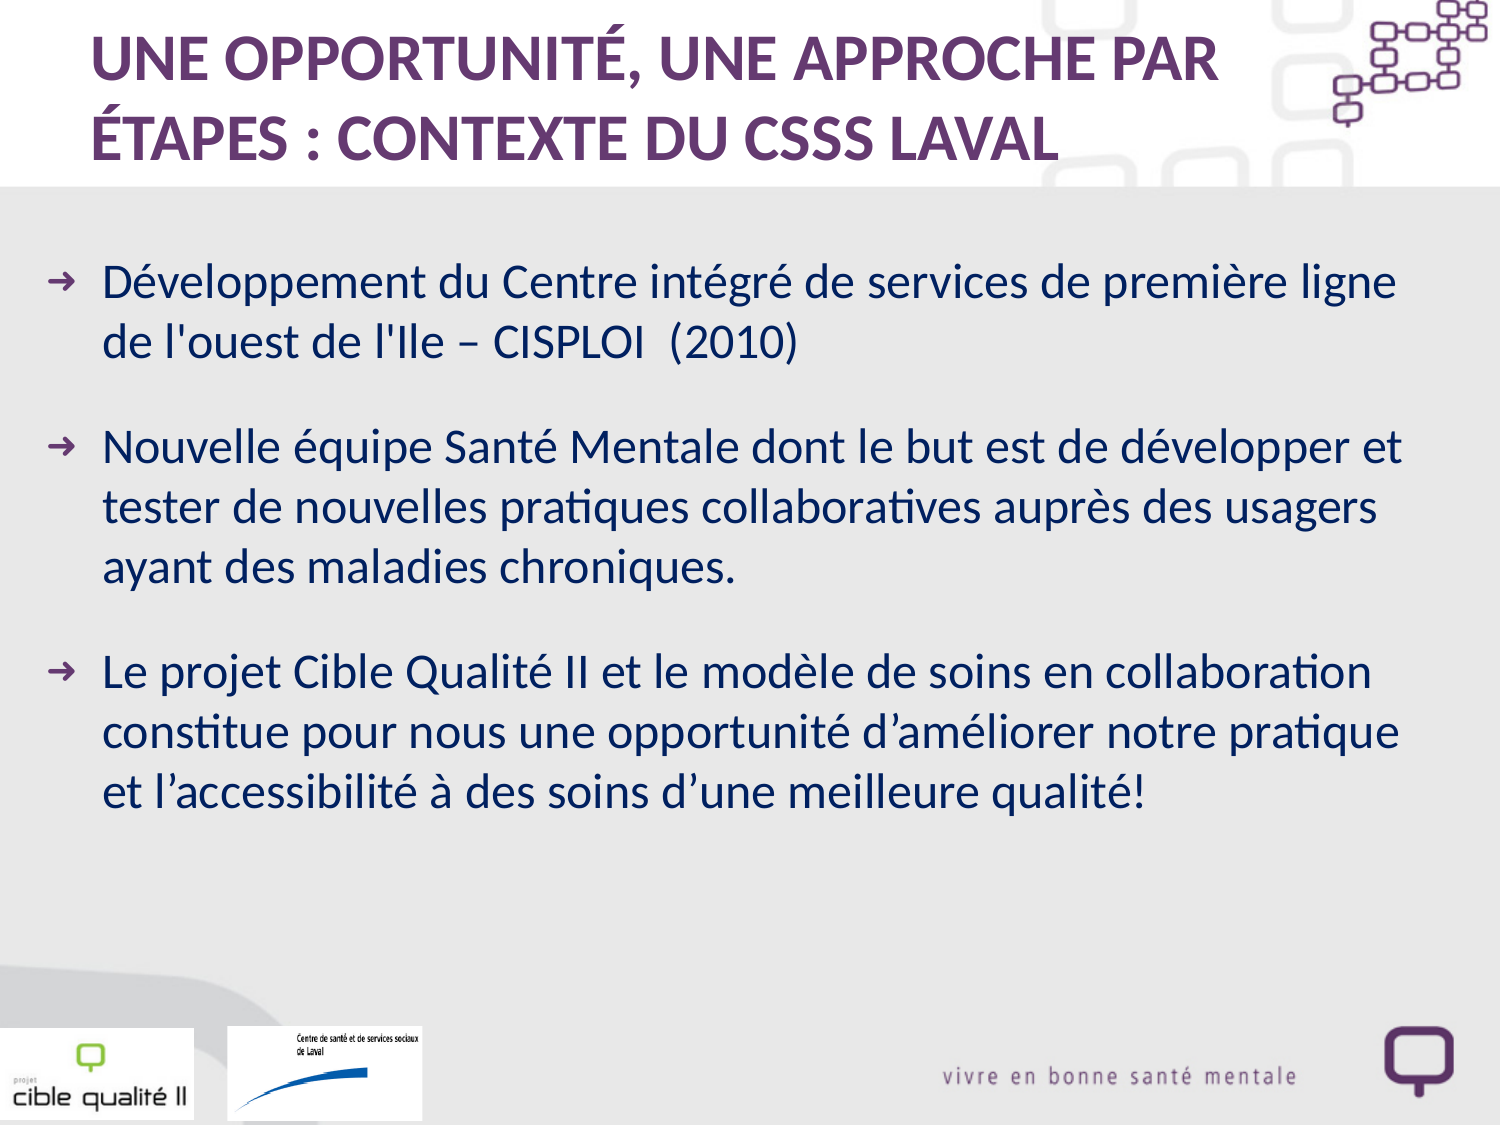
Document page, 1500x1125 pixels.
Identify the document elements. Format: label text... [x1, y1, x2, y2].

picture [0, 0, 1500, 1125]
list Développement du Centre intégré de services de première ligne de l'ouest de l'Ile – CISPLOI (2010) Nouvelle équipe Santé Mentale dont le but est de développer et tester de nouvelles pratiques collaboratives auprès des usagers ayant des maladies chroniques. Le projet Cible Qualité II et le modèle de soins en collaboration constitue pour nous une opportunité d’améliorer notre pratique et l’accessibilité à des soins d’une meilleure qualité! [31, 241, 1433, 878]
title UNE OPPORTUNITÉ, UNE APPROCHE PAR ÉTAPES : CONTEXTE DU CSSS LAVAL [75, 0, 1388, 188]
